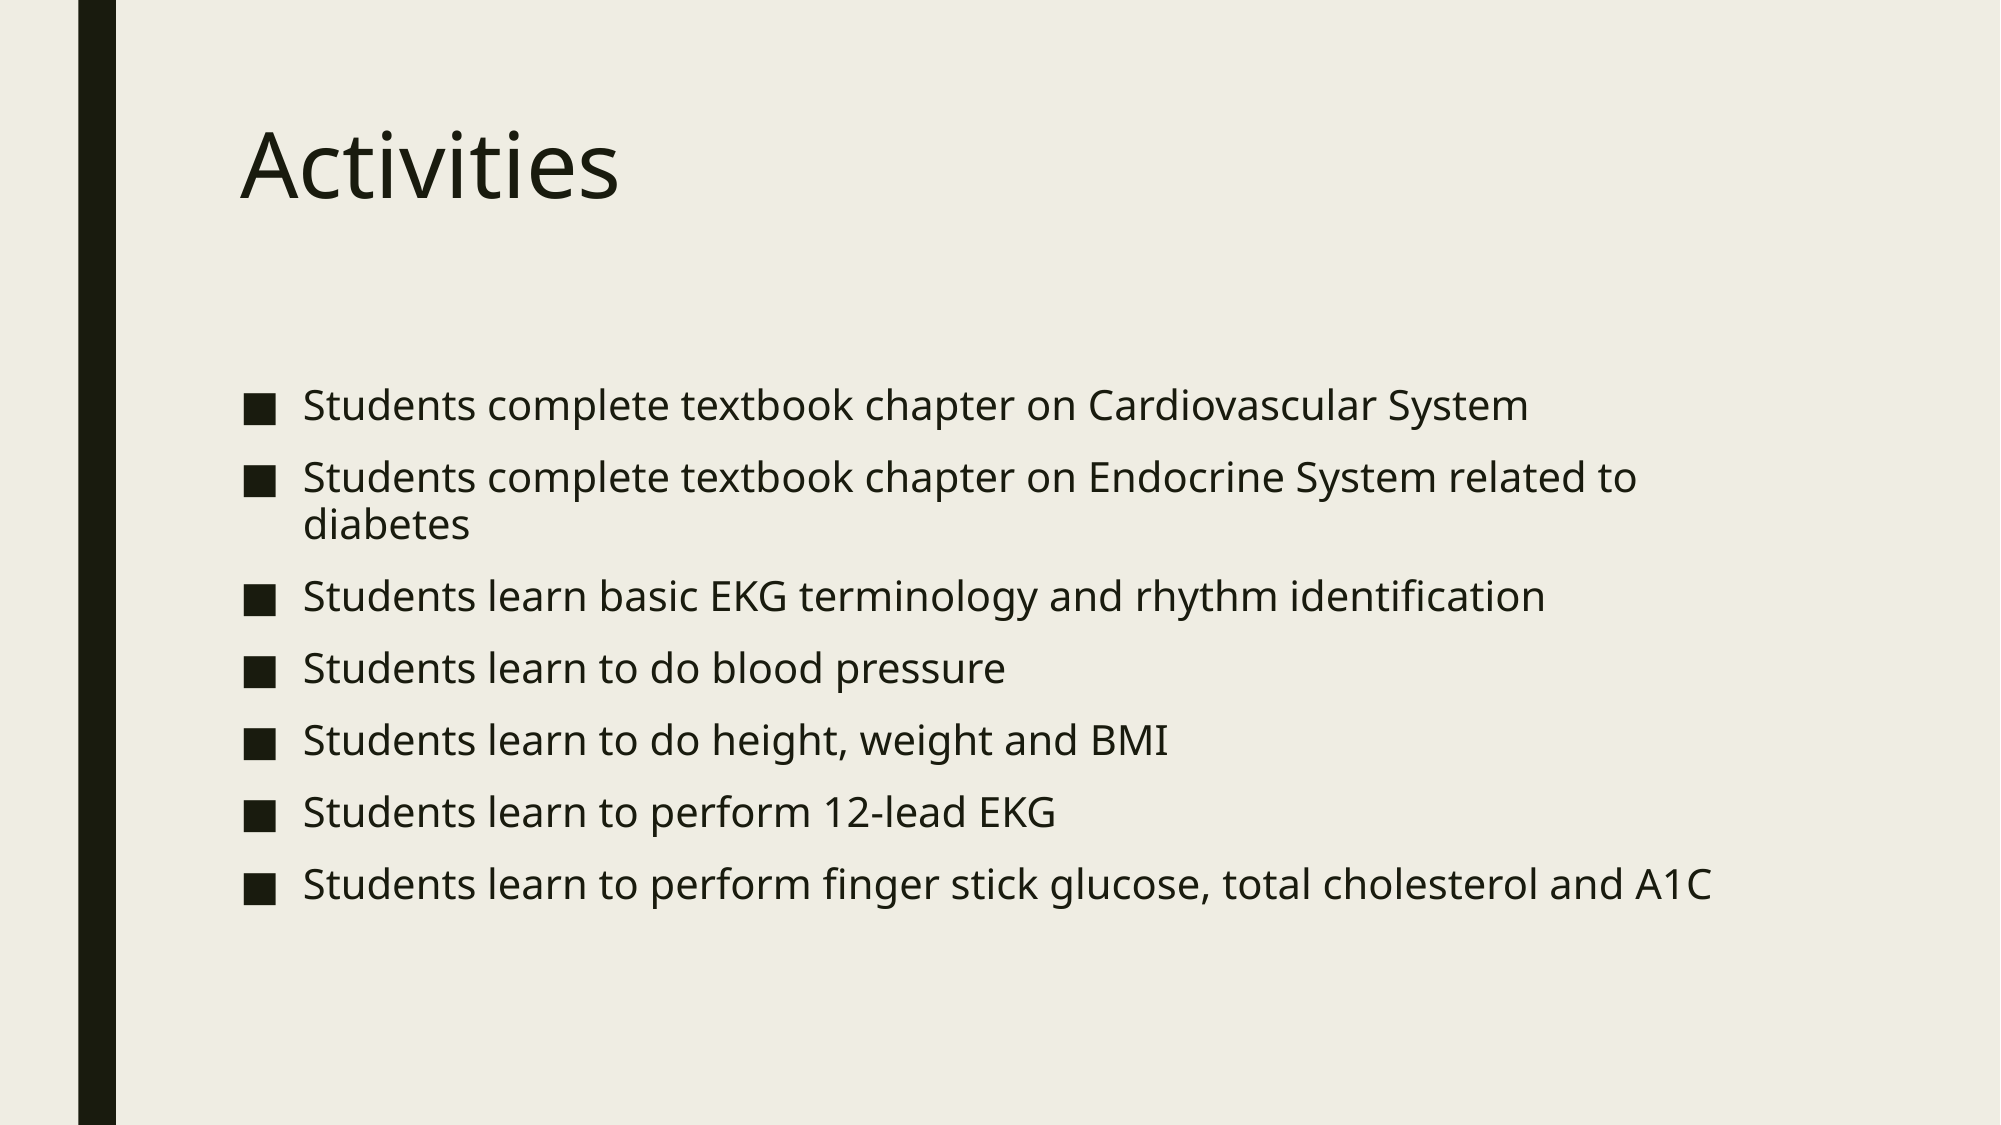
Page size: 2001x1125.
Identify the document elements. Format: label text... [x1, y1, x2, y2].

title Activities [225, 112, 1800, 357]
list Students complete textbook chapter on Cardiovascular System Students complete textbook chapter on Endocrine System related to diabetes Students learn basic EKG terminology and rhythm identification Students learn to do blood pressure Students learn to do height, weight and BMI Students learn to perform 12-lead EKG Students learn to perform finger stick glucose, total cholesterol and A1C [225, 375, 1800, 963]
